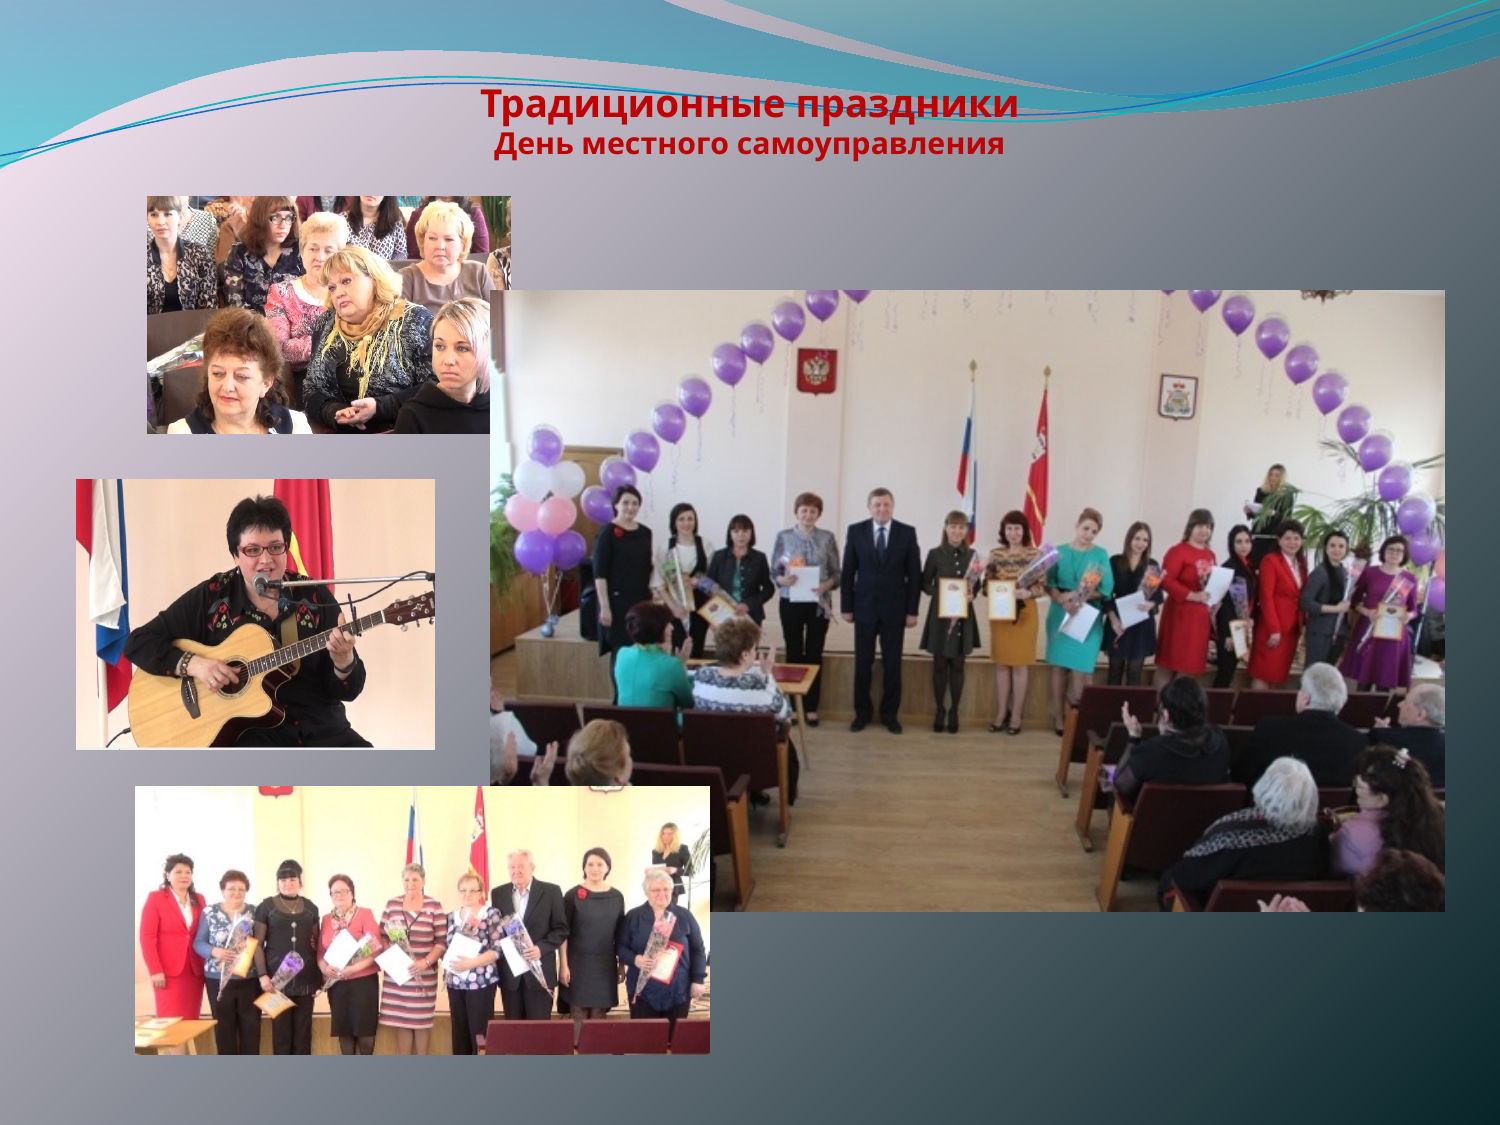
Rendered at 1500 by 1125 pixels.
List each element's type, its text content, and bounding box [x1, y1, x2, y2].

picture [135, 196, 1445, 1055]
title Традиционные праздники День местного самоуправления [0, 70, 1500, 161]
picture [76, 479, 435, 750]
